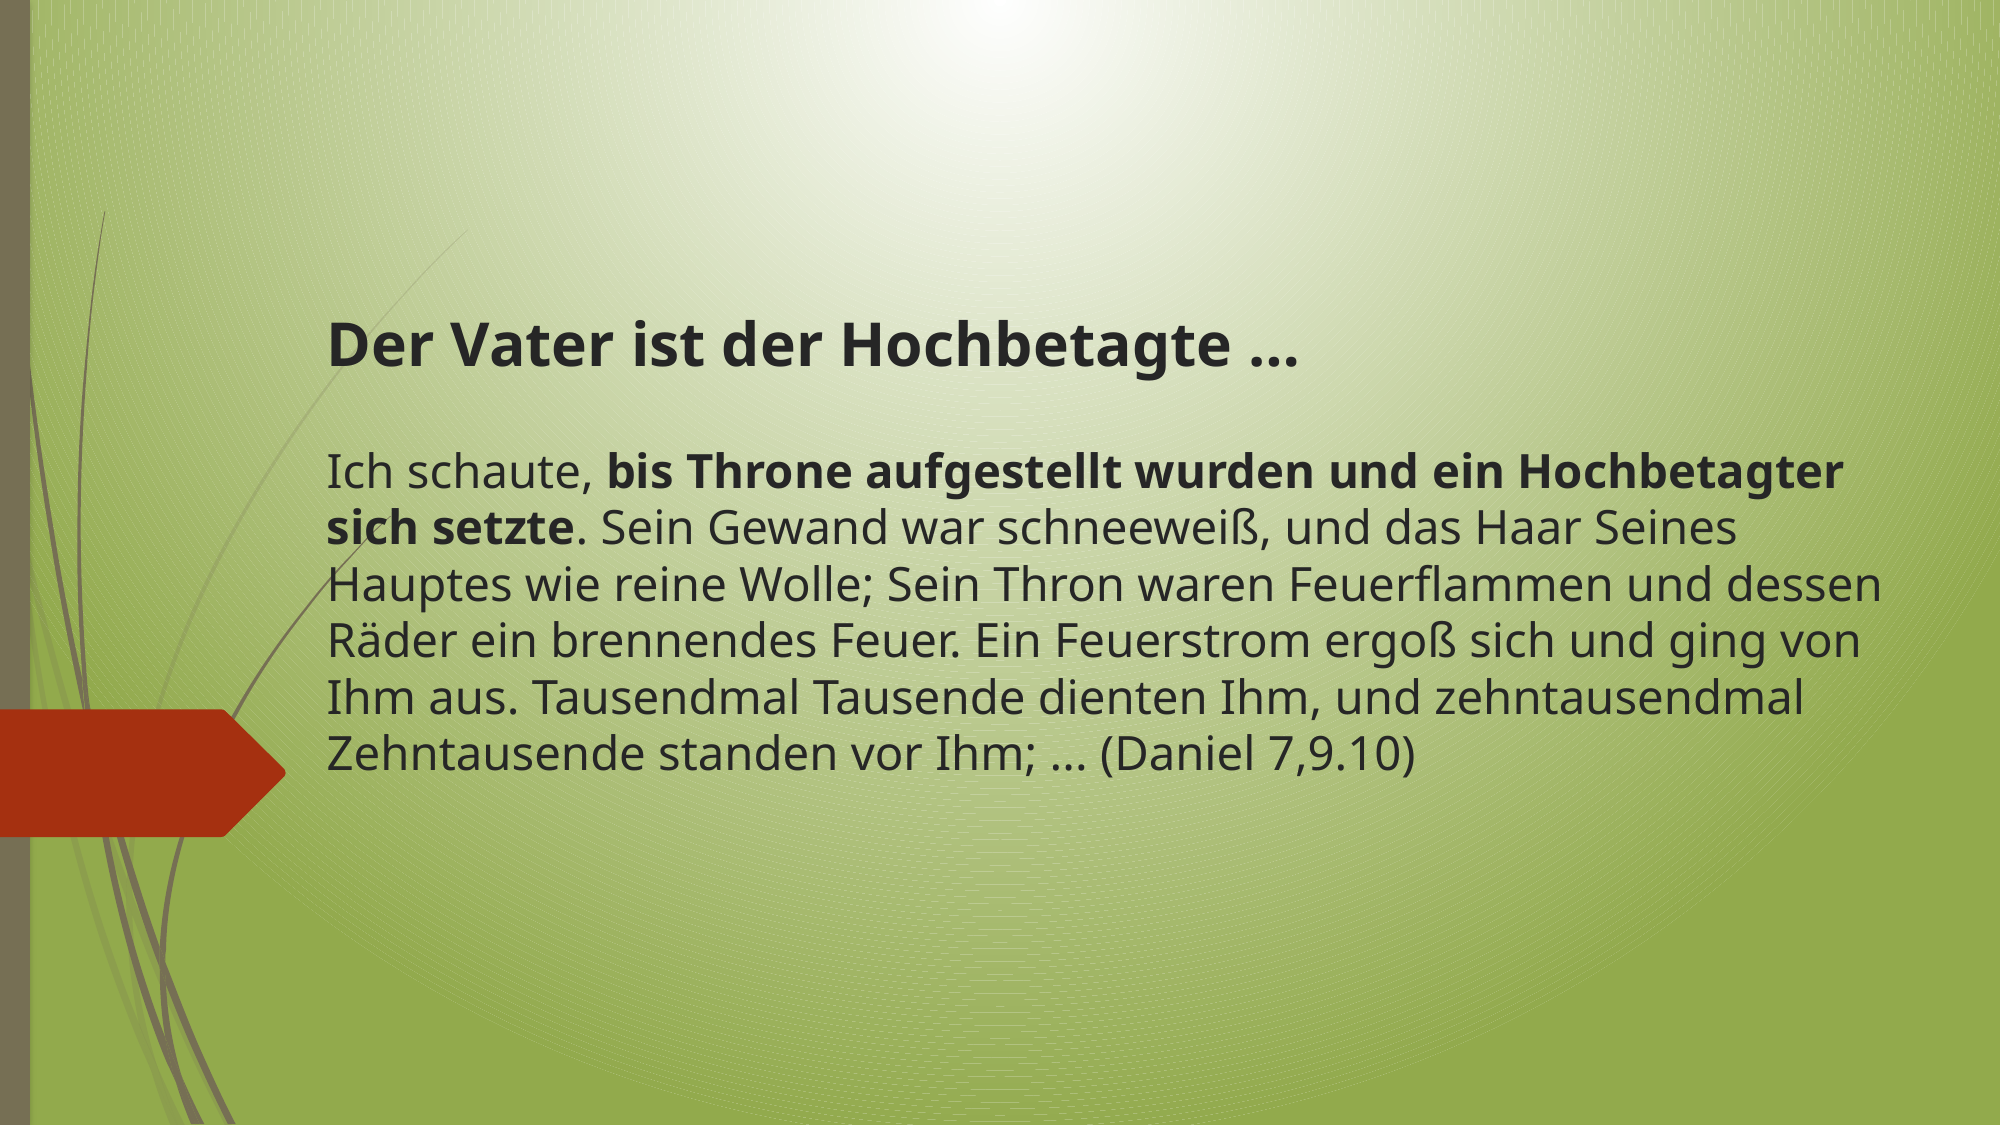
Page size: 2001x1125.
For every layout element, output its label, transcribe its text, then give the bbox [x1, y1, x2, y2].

title Der Vater ist der Hochbetagte … Ich schaute, bis Throne aufgestellt wurden und ein Hochbetagter sich setzte. Sein Gewand war schneeweiß, und das Haar Seines Hauptes wie reine Wolle; Sein Thron waren Feuerflammen und dessen Räder ein brennendes Feuer. Ein Feuerstrom ergoß sich und ging von Ihm aus. Tausendmal Tausende dienten Ihm, und zehntausendmal Zehntausende standen vor Ihm; ... (Daniel 7,9.10) [311, 155, 1948, 1014]
